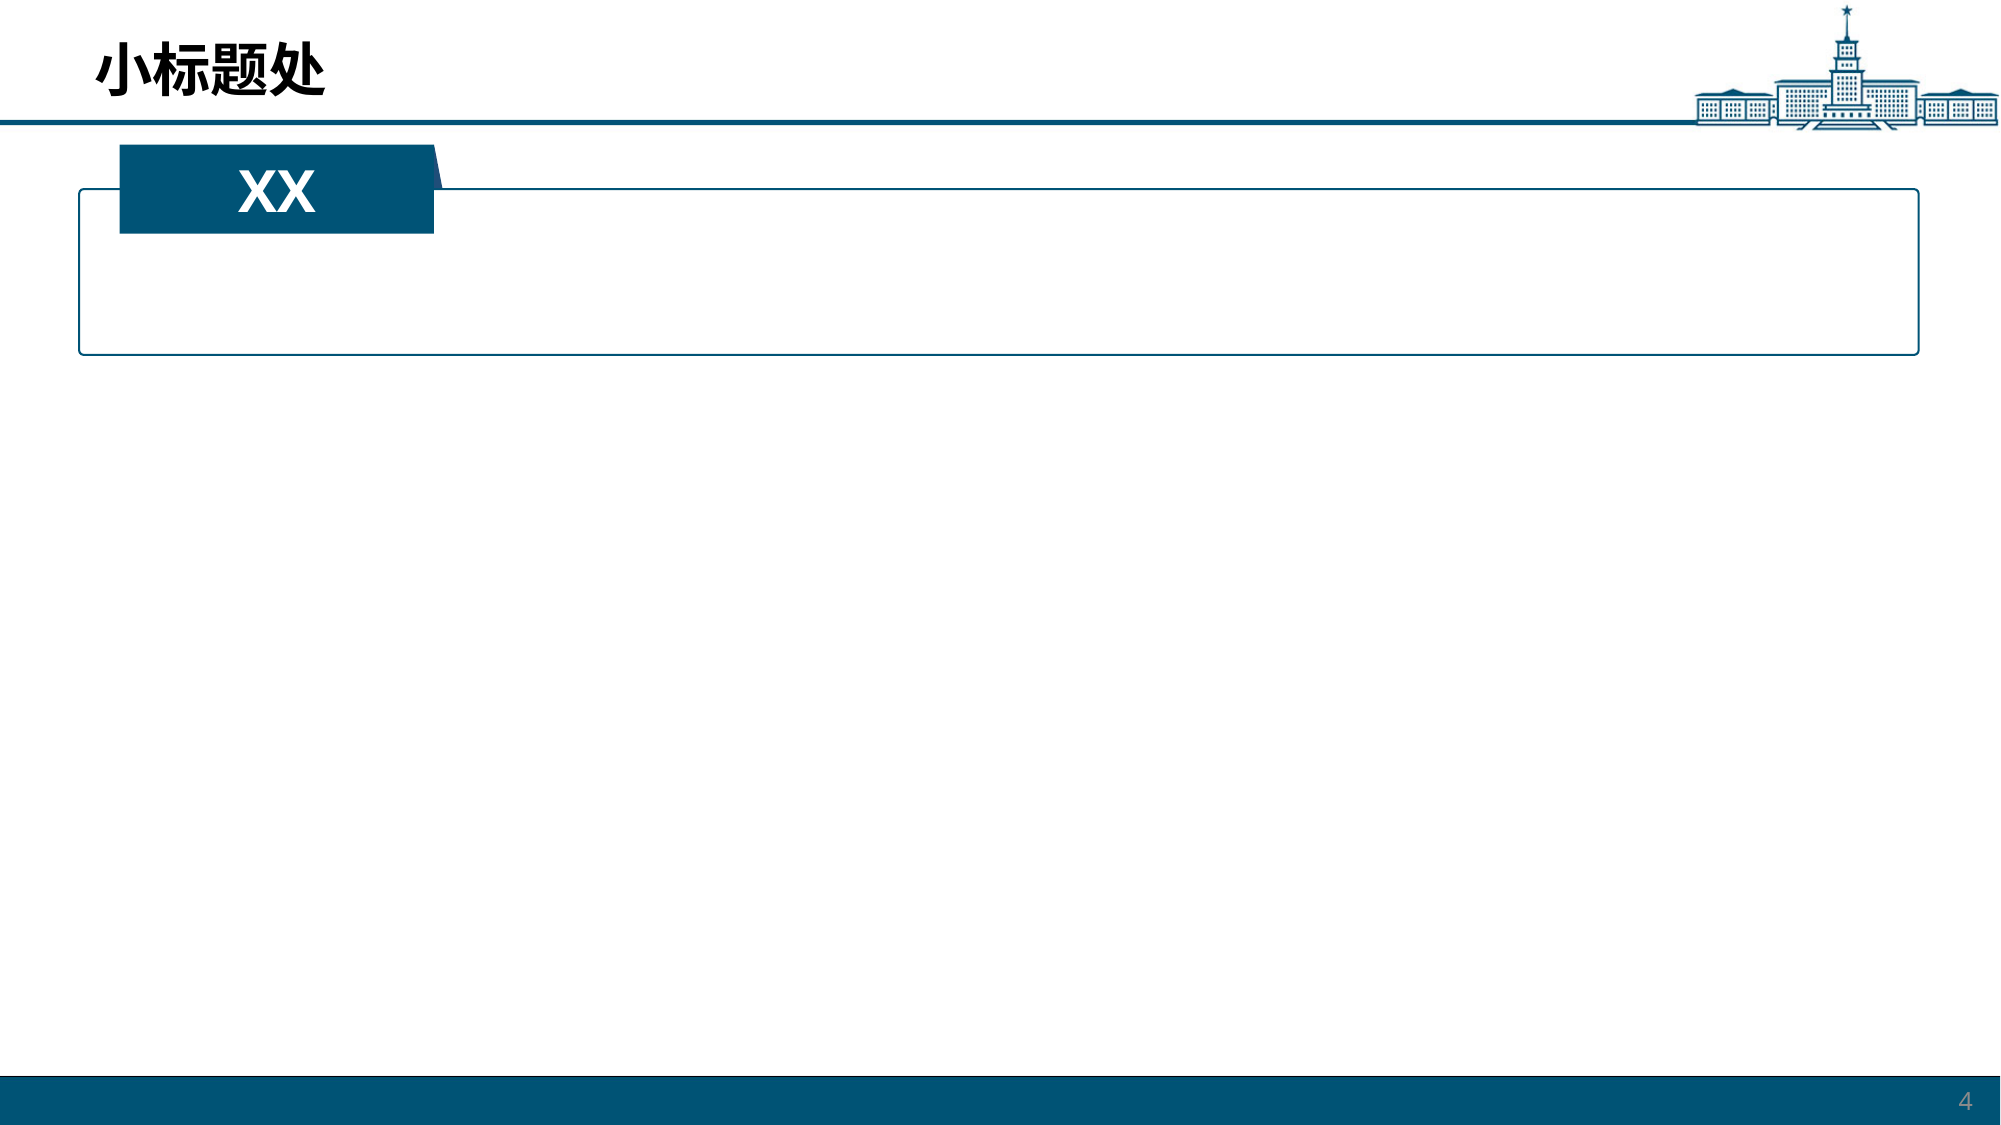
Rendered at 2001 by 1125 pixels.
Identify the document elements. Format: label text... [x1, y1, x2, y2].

text_box [78, 188, 1920, 356]
text_box [435, 149, 443, 188]
picture [0, 0, 2001, 1076]
text_box XX [119, 143, 435, 235]
slide_number 4 [1537, 1079, 1988, 1125]
title 小标题处 [79, 22, 1919, 124]
